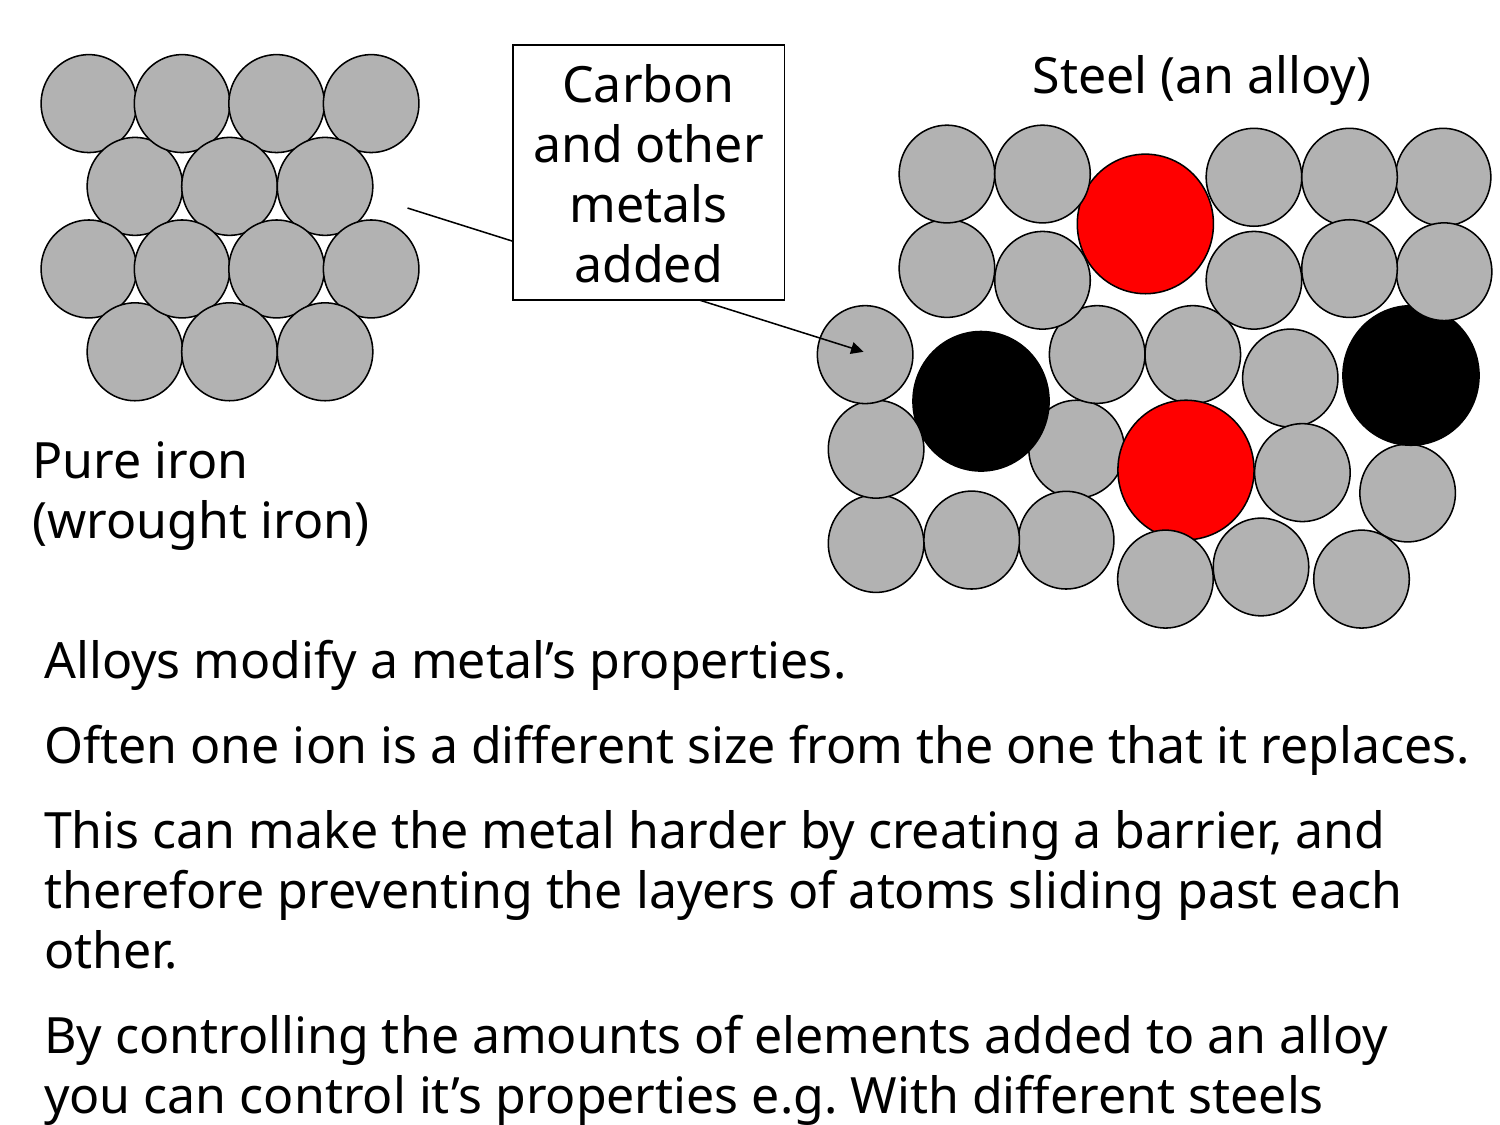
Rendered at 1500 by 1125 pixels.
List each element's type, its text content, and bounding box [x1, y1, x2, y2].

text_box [817, 124, 1493, 629]
text_box Steel (an alloy) [1017, 35, 1467, 111]
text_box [40, 54, 420, 402]
text_box Alloys modify a metal’s properties. Often one ion is a different size from the one that it replaces. This can make the metal harder by creating a barrier, and therefore preventing the layers of atoms sliding past each other. By controlling the amounts of elements added to an alloy you can control it’s properties e.g. With different steels [29, 621, 1500, 1125]
text_box Pure iron (wrought iron) [17, 420, 467, 556]
text_box Carbon and other metals added [512, 45, 785, 300]
